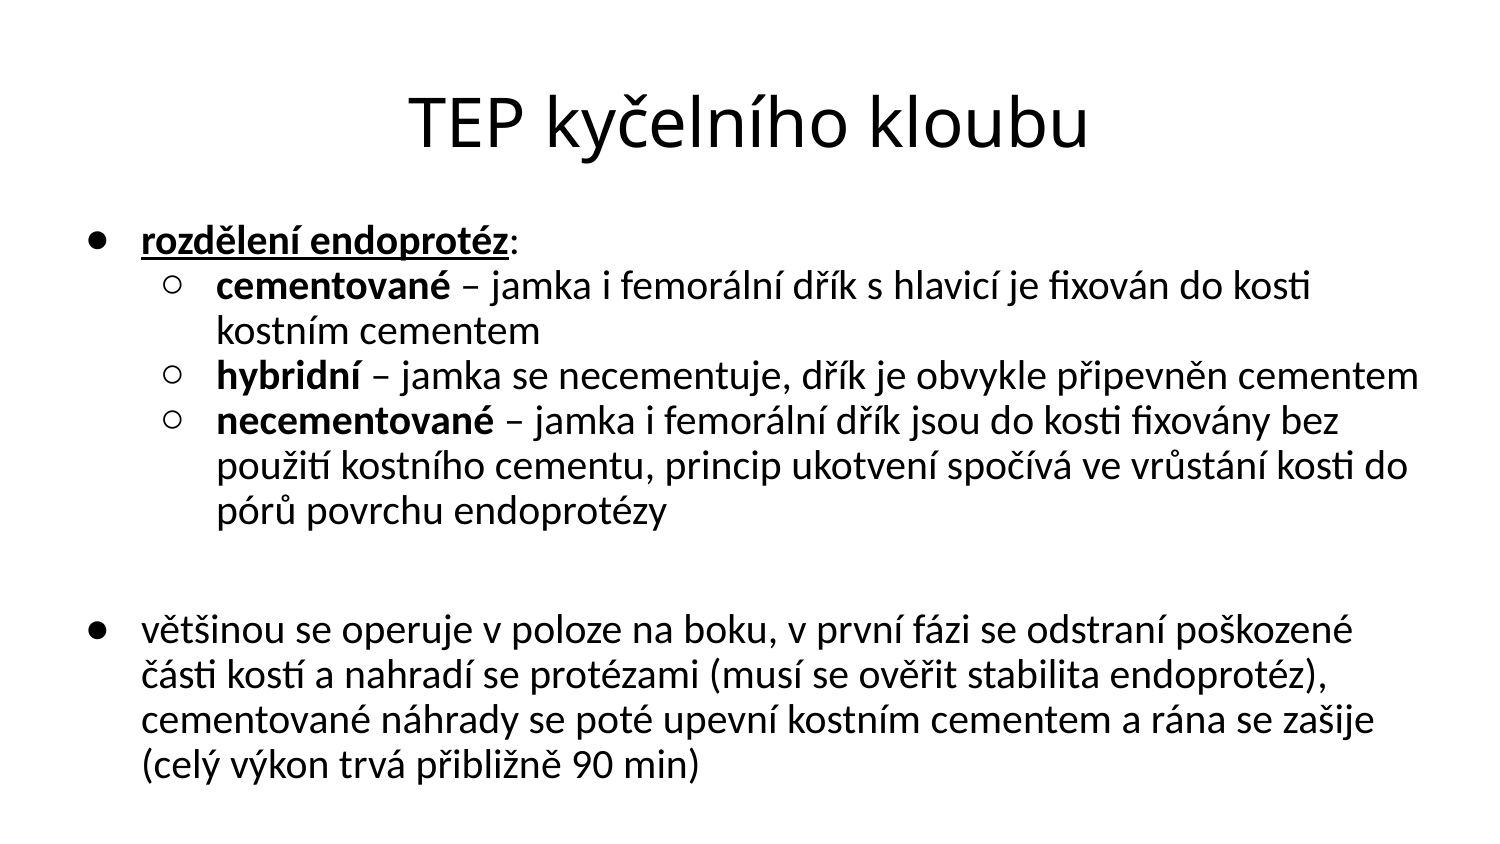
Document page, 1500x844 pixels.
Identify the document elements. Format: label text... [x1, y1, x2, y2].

list rozdělení endoprotéz: cementované – jamka i femorální dřík s hlavicí je fixován do kosti kostním cementem hybridní – jamka se necementuje, dřík je obvykle připevněn cementem necementované – jamka i femorální dřík jsou do kosti fixovány bez použití kostního cementu, princip ukotvení spočívá ve vrůstání kosti do pórů povrchu endoprotézy většinou se operuje v poloze na boku, v první fázi se odstraní poškozené části kostí a nahradí se protézami (musí se ověřit stabilita endoprotéz), cementované náhrady se poté upevní kostním cementem a rána se zašije (celý výkon trvá přibližně 90 min) [51, 203, 1449, 764]
title TEP kyčelního kloubu [51, 72, 1449, 167]
